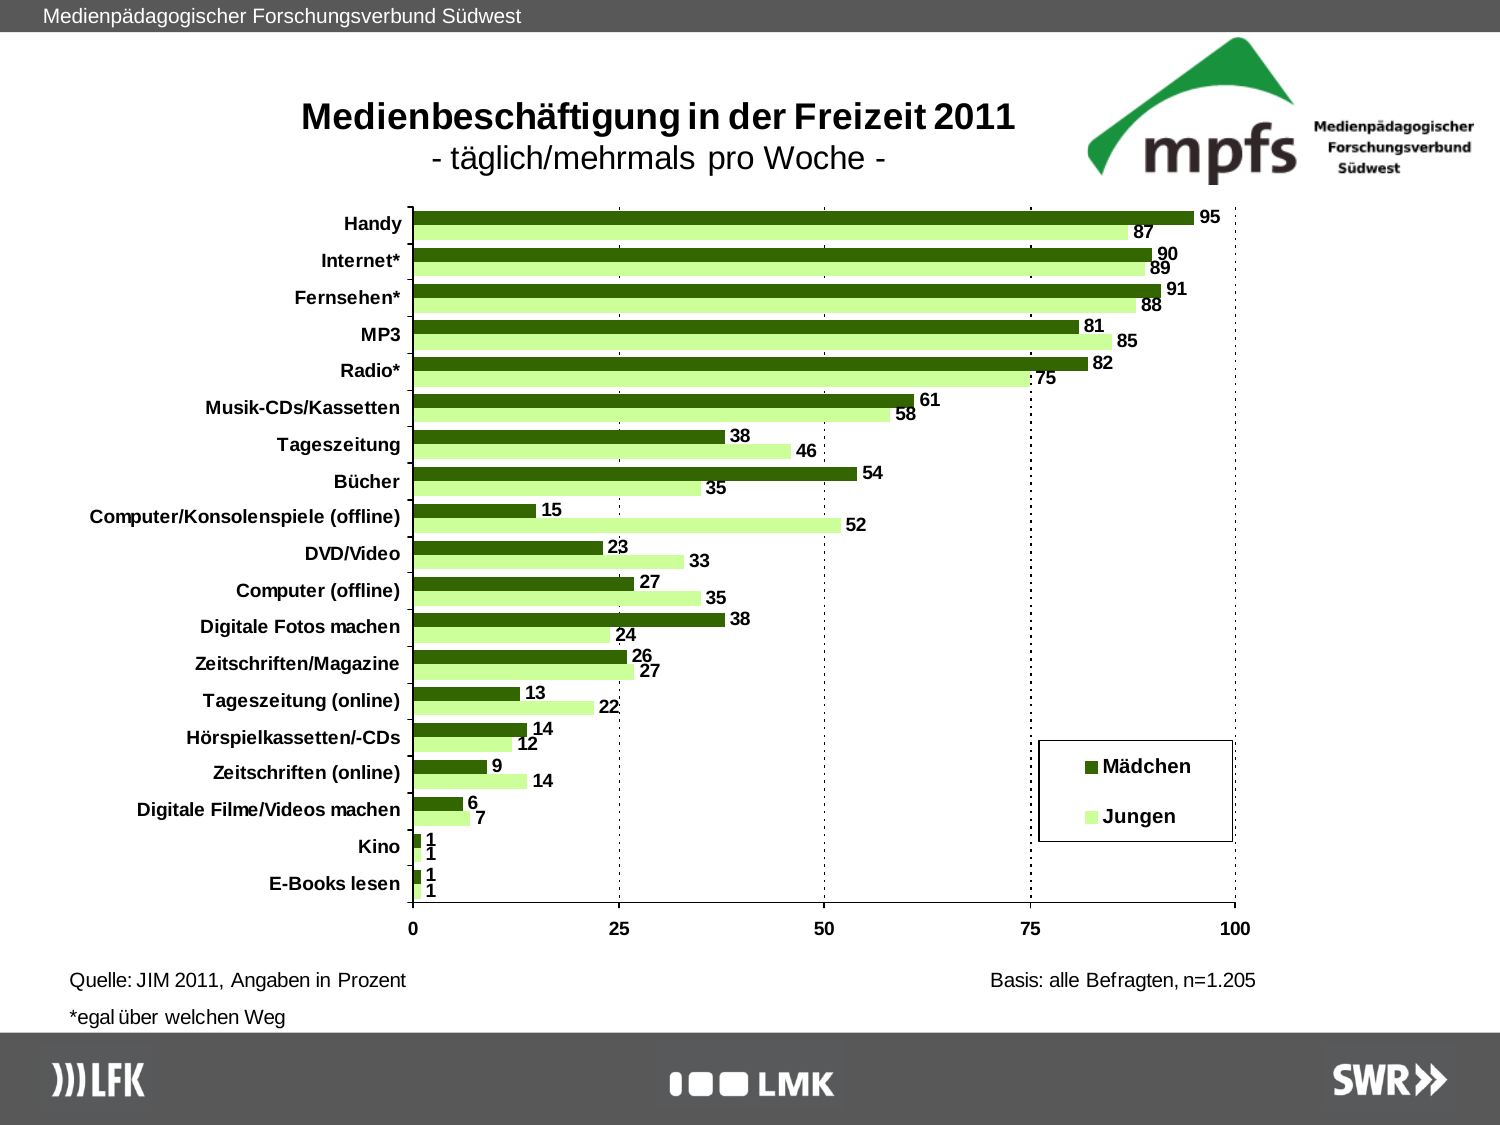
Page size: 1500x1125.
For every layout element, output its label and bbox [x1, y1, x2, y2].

picture [40, 1042, 153, 1111]
picture [654, 1041, 844, 1110]
picture [1321, 1042, 1457, 1111]
picture [0, 81, 1318, 1037]
